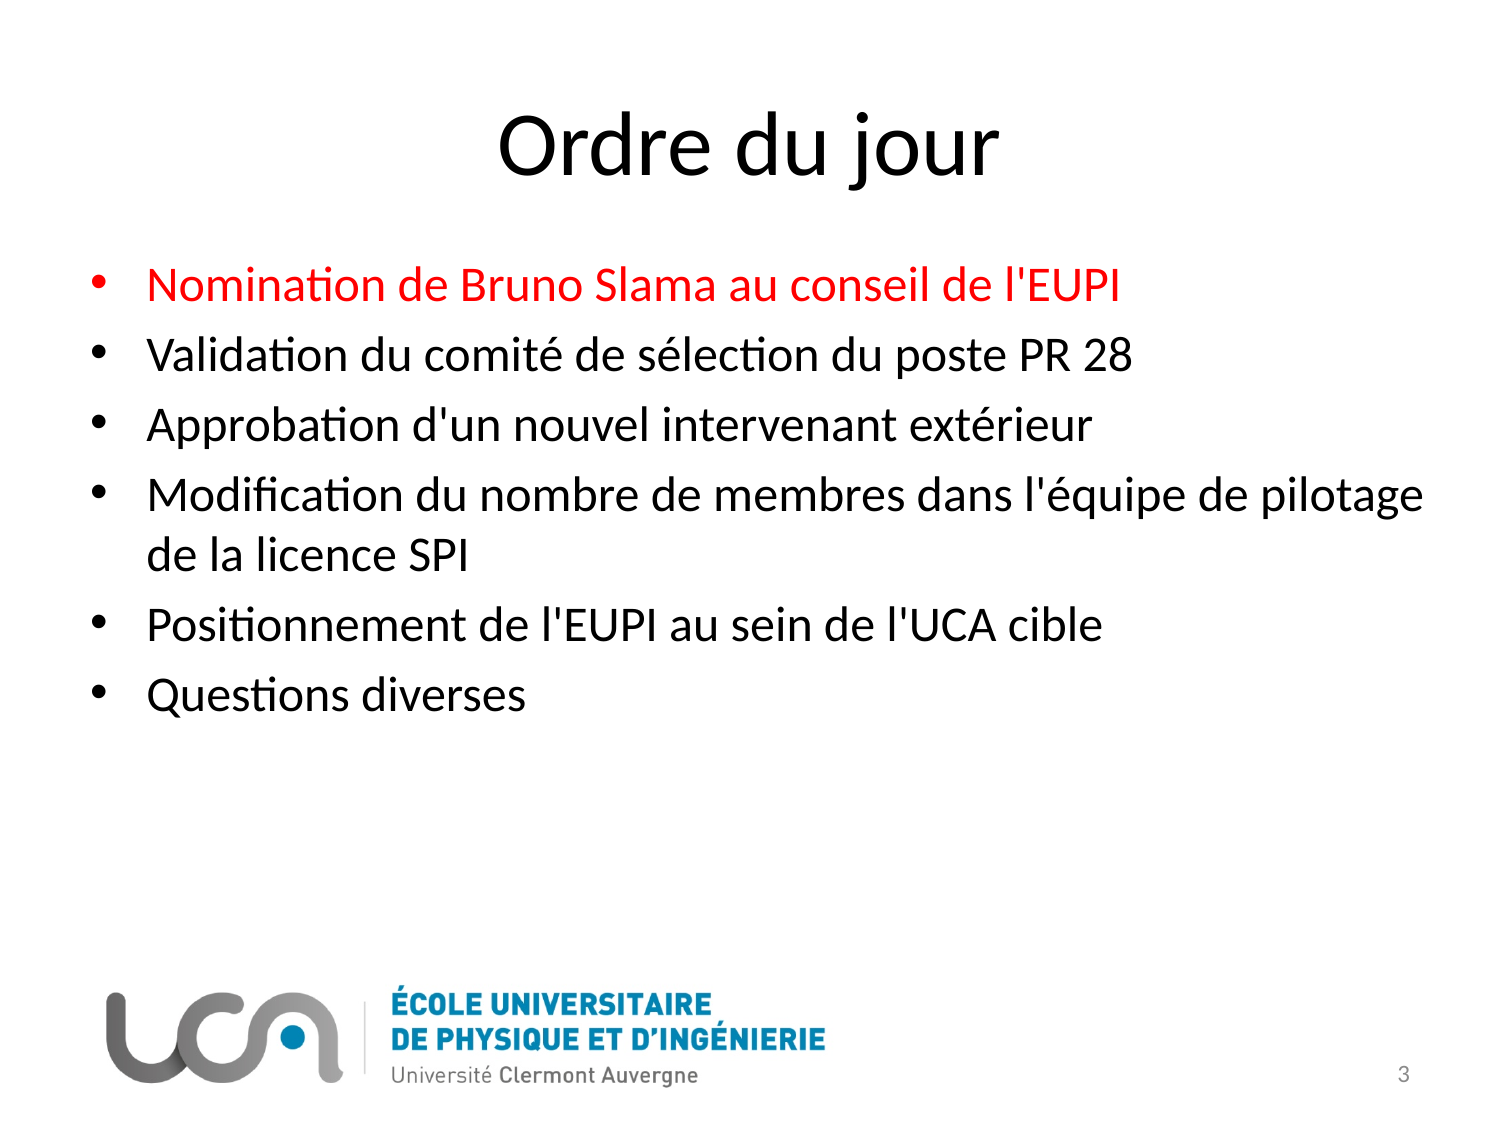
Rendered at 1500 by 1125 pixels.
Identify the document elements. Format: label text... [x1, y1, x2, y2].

list Nomination de Bruno Slama au conseil de l'EUPI Validation du comité de sélection du poste PR 28 Approbation d'un nouvel intervenant extérieur Modification du nombre de membres dans l'équipe de pilotage de la licence SPI Positionnement de l'EUPI au sein de l'UCA cible Questions diverses [75, 243, 1459, 846]
slide_number 3 [1074, 1042, 1425, 1103]
title Ordre du jour [75, 45, 1425, 233]
picture [46, 940, 892, 1113]
